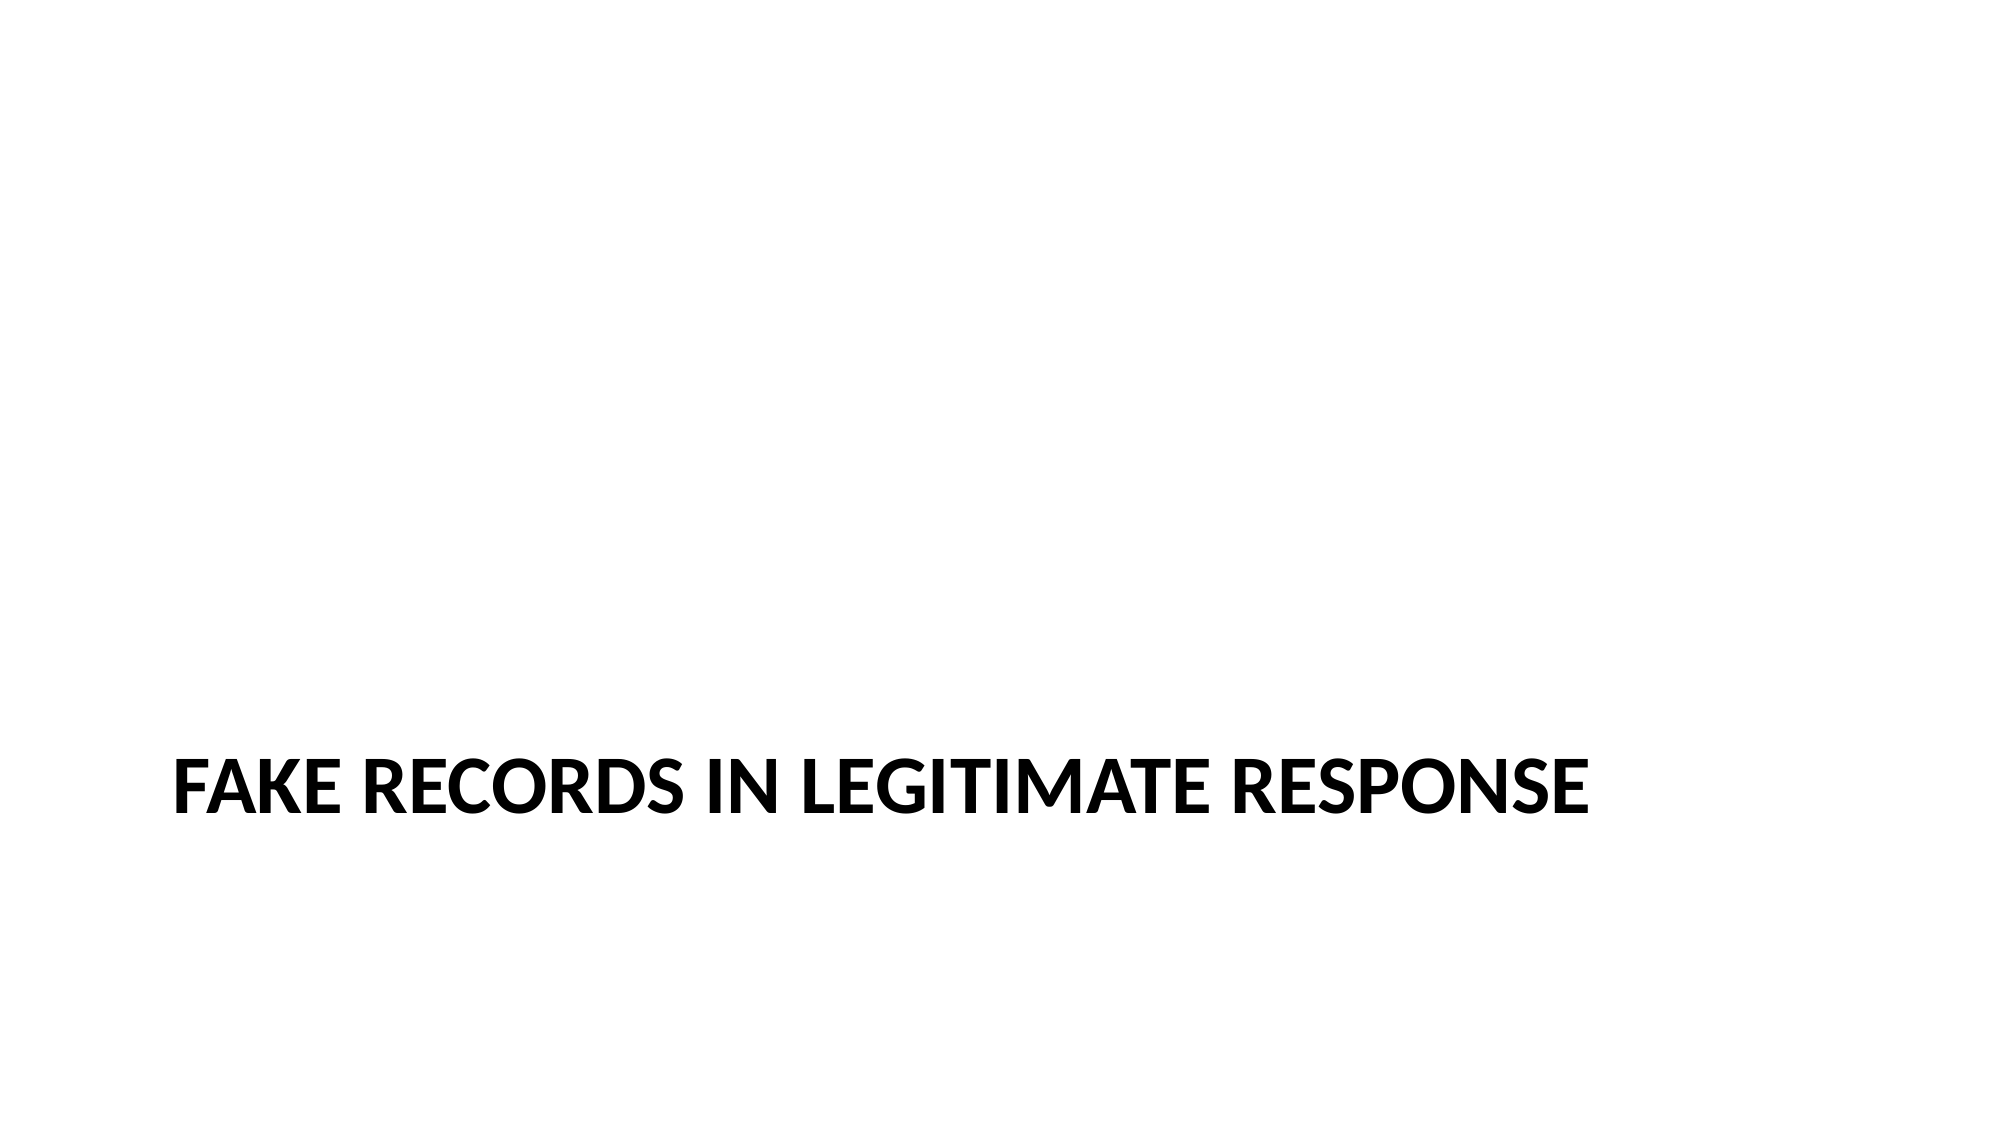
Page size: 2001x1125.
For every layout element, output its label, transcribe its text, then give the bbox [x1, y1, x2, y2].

title Fake Records in Legitimate Response [157, 722, 1858, 947]
